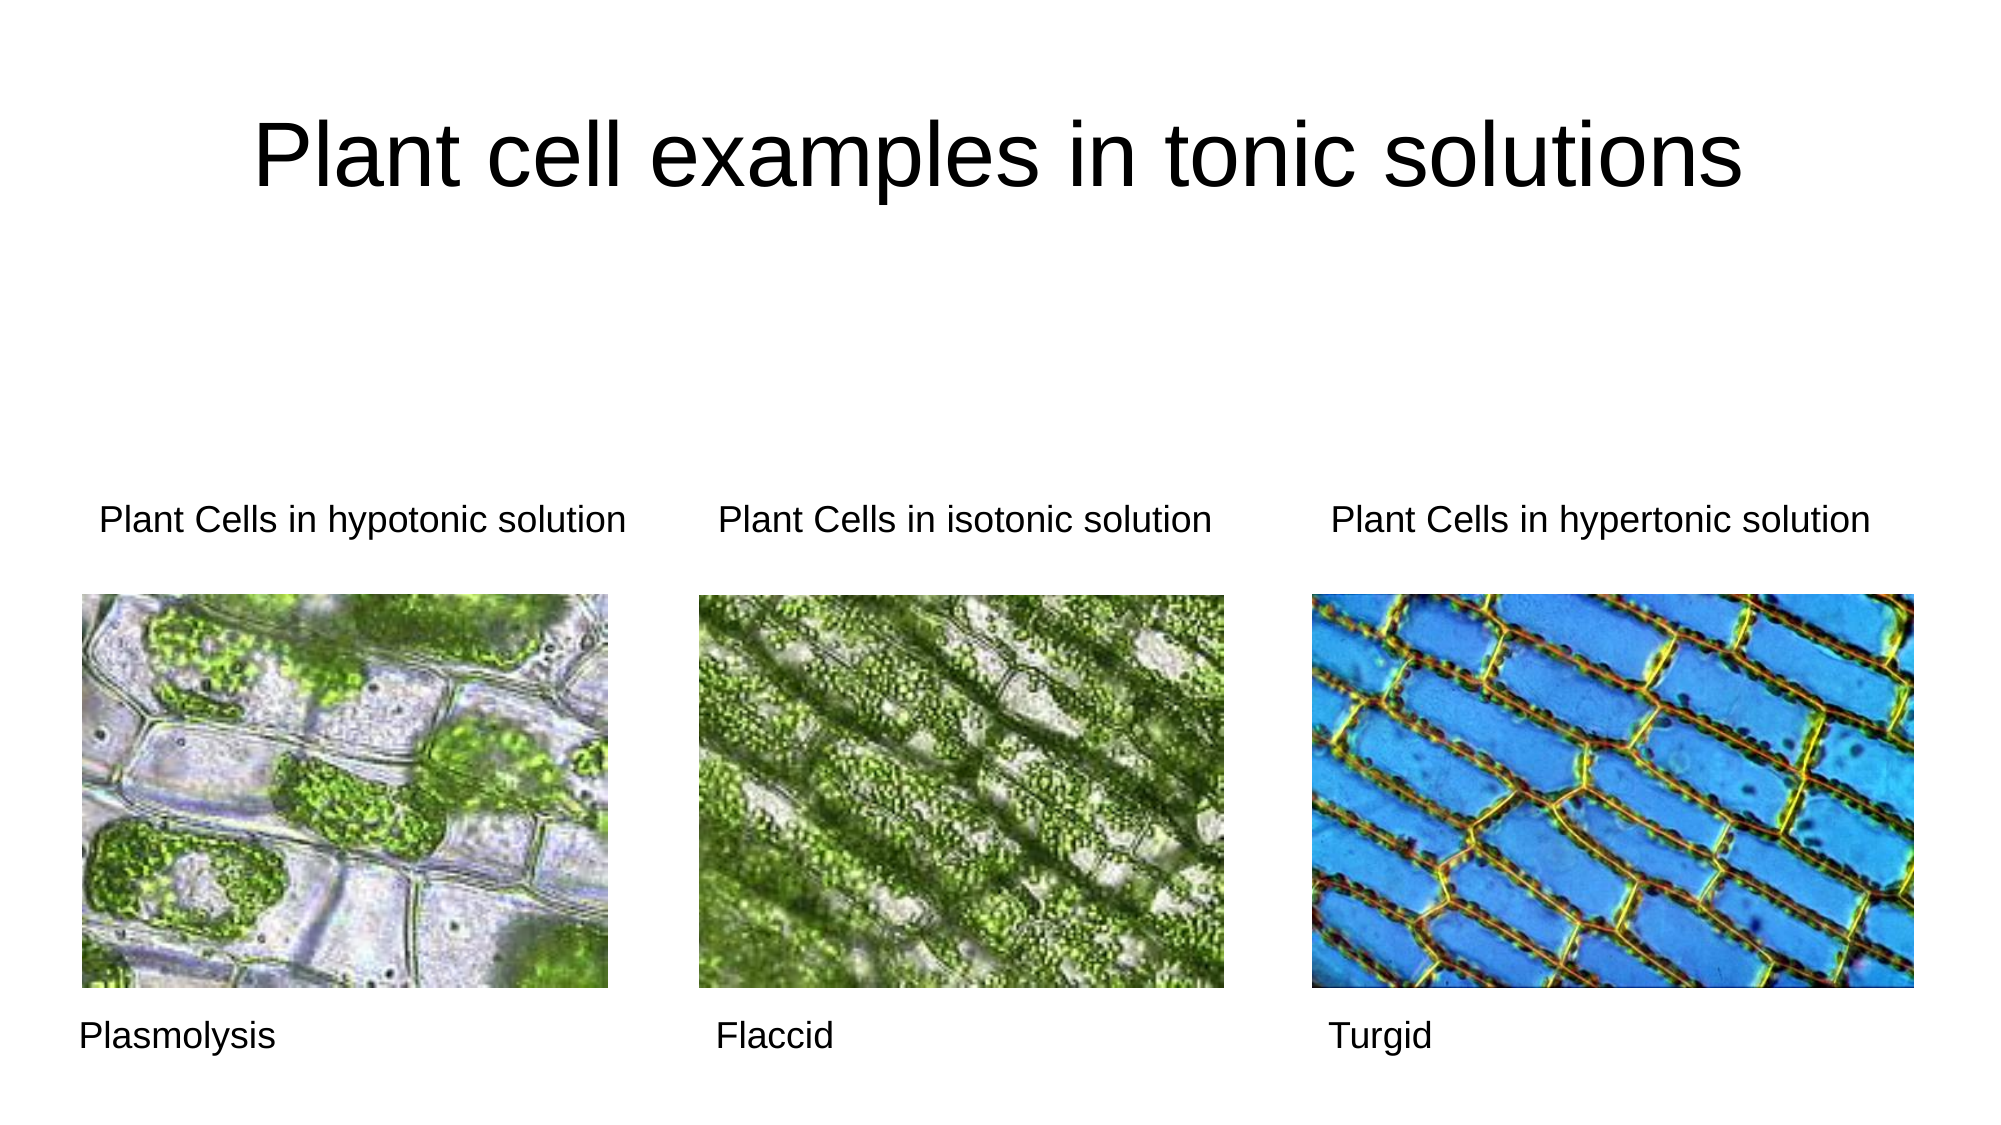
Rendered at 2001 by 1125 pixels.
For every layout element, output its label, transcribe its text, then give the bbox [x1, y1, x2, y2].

picture [81, 594, 608, 988]
text_box Plant cell examples in tonic solutions [99, 87, 1900, 233]
picture [699, 595, 1224, 988]
text_box Plant Cells in hypotonic solution [84, 487, 642, 548]
text_box Flaccid [700, 1003, 850, 1063]
text_box Plant Cells in isotonic solution [703, 487, 1228, 548]
text_box Turgid [1313, 1003, 1448, 1063]
text_box Plant Cells in hypertonic solution [1315, 487, 1887, 548]
picture [1312, 594, 1914, 988]
text_box Plasmolysis [63, 1003, 292, 1063]
